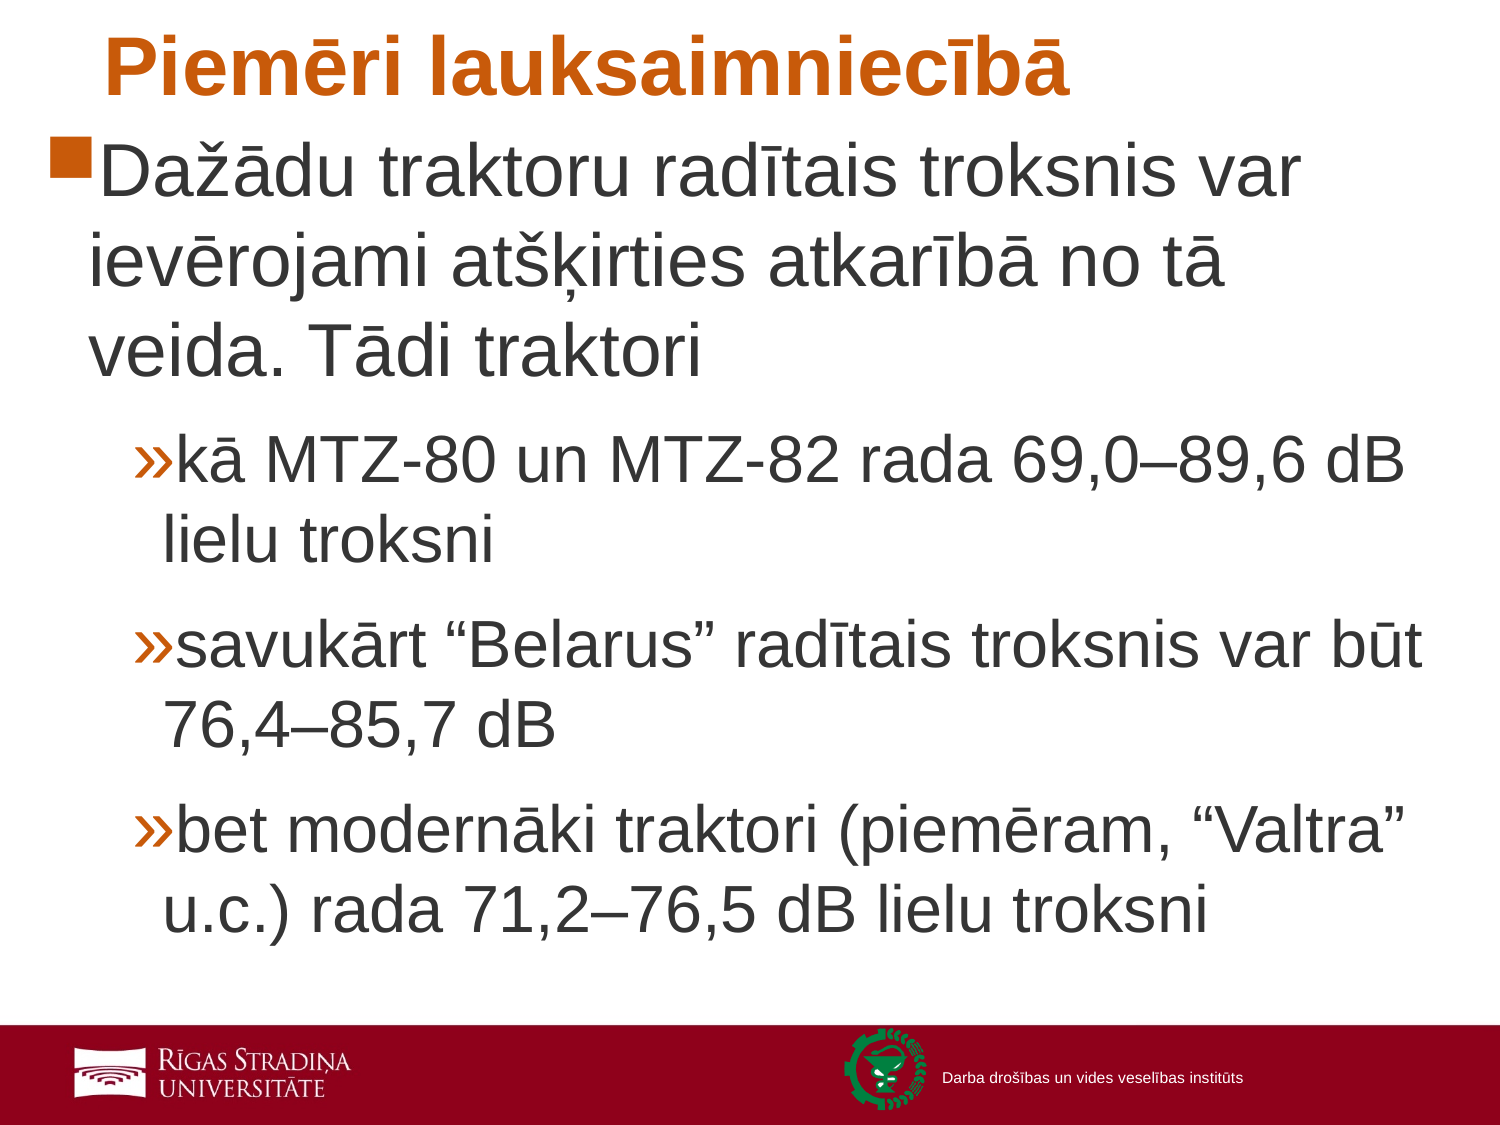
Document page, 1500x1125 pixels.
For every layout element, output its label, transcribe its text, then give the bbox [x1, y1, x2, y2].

list Dažādu traktoru radītais troksnis var ievērojami atšķirties atkarībā no tā veida. Tādi traktori kā MTZ-80 un MTZ-82 rada 69,0–89,6 dB lielu troksni savukārt “Belarus” radītais troksnis var būt 76,4–85,7 dB bet modernāki traktori (piemēram, “Valtra” u.c.) rada 71,2–76,5 dB lielu troksni [29, 113, 1447, 1008]
picture [0, 0, 1500, 1125]
title Piemēri lauksaimniecībā [88, 34, 1419, 103]
